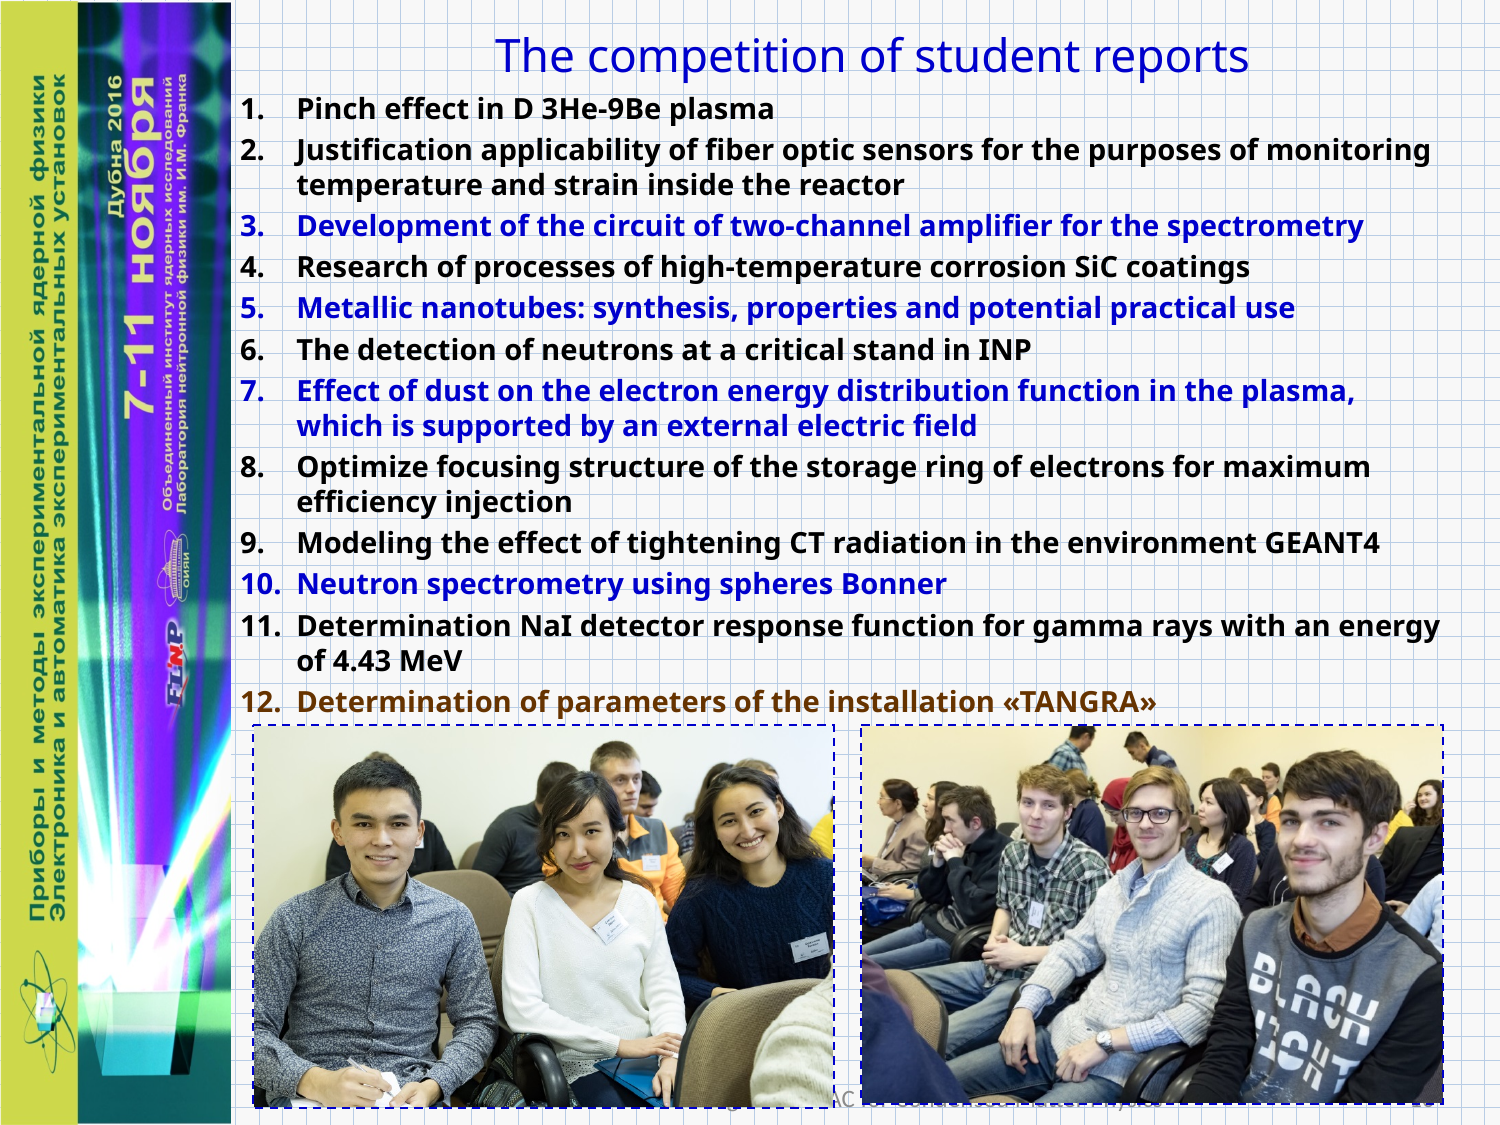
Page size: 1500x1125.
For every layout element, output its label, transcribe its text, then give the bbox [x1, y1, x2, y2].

text_box Pinch effect in D 3He-9Be plasma Justification applicability of fiber optic sensors for the purposes of monitoring temperature and strain inside the reactor Development of the circuit of two-channel amplifier for the spectrometry Research of processes of high-temperature corrosion SiC coatings Metallic nanotubes: synthesis, properties and potential practical use The detection of neutrons at a critical stand in INP Effect of dust on the electron energy distribution function in the plasma, which is supported by an external electric field Optimize focusing structure of the storage ring of electrons for maximum efficiency injection Modeling the effect of tightening CT radiation in the environment GEANT4 Neutron spectrometry using spheres Bonner Determination NaI detector response function for gamma rays with an energy of 4.43 MeV Determination of parameters of the installation «TANGRA» [225, 82, 1466, 726]
title The competition of student reports [246, 19, 1499, 90]
picture [1, 2, 231, 1124]
picture [253, 726, 834, 1108]
picture [862, 726, 1443, 1104]
